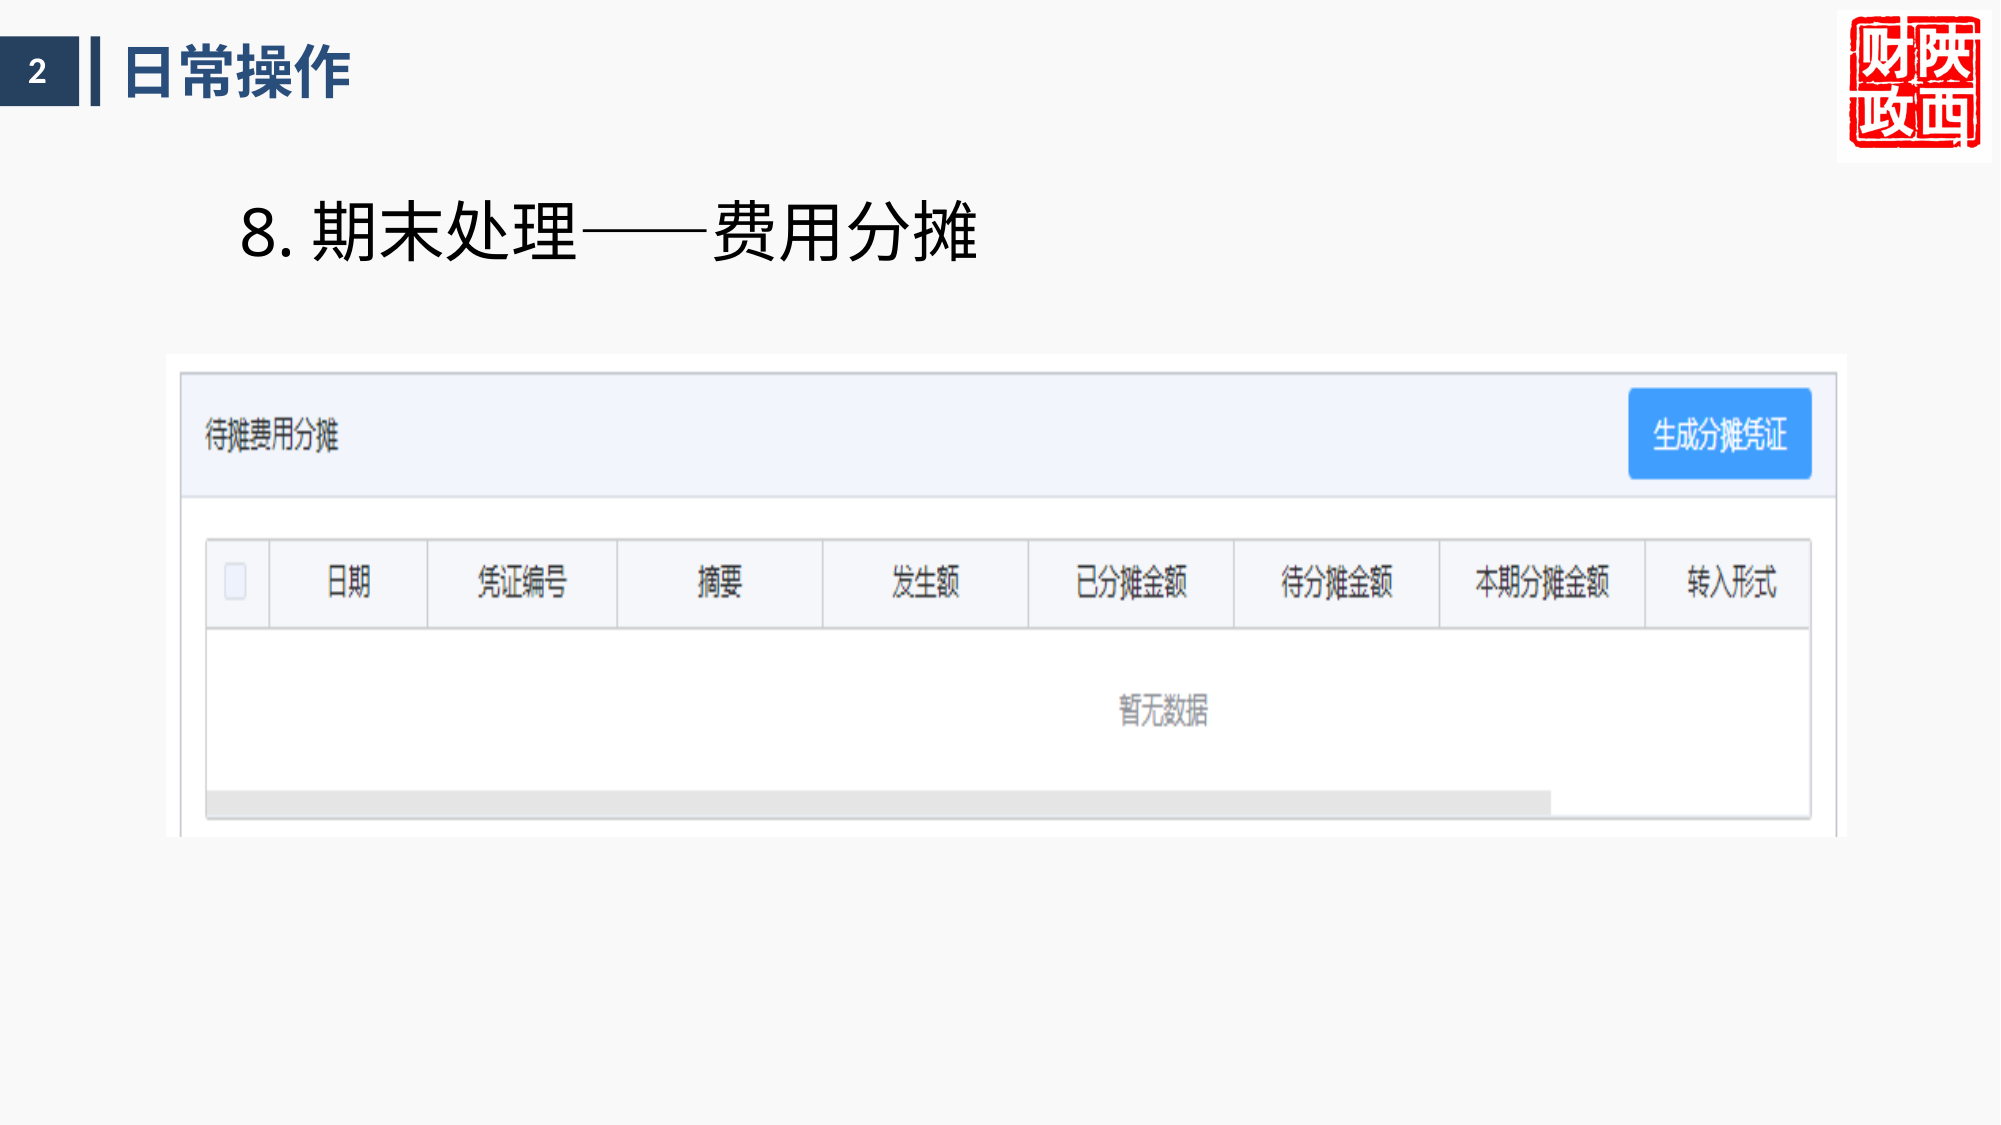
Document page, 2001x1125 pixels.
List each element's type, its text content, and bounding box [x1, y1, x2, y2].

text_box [0, 35, 400, 107]
picture [166, 354, 1847, 837]
picture [1837, 10, 1992, 163]
text_box 8.期末处理——费用分摊 [224, 142, 1776, 277]
